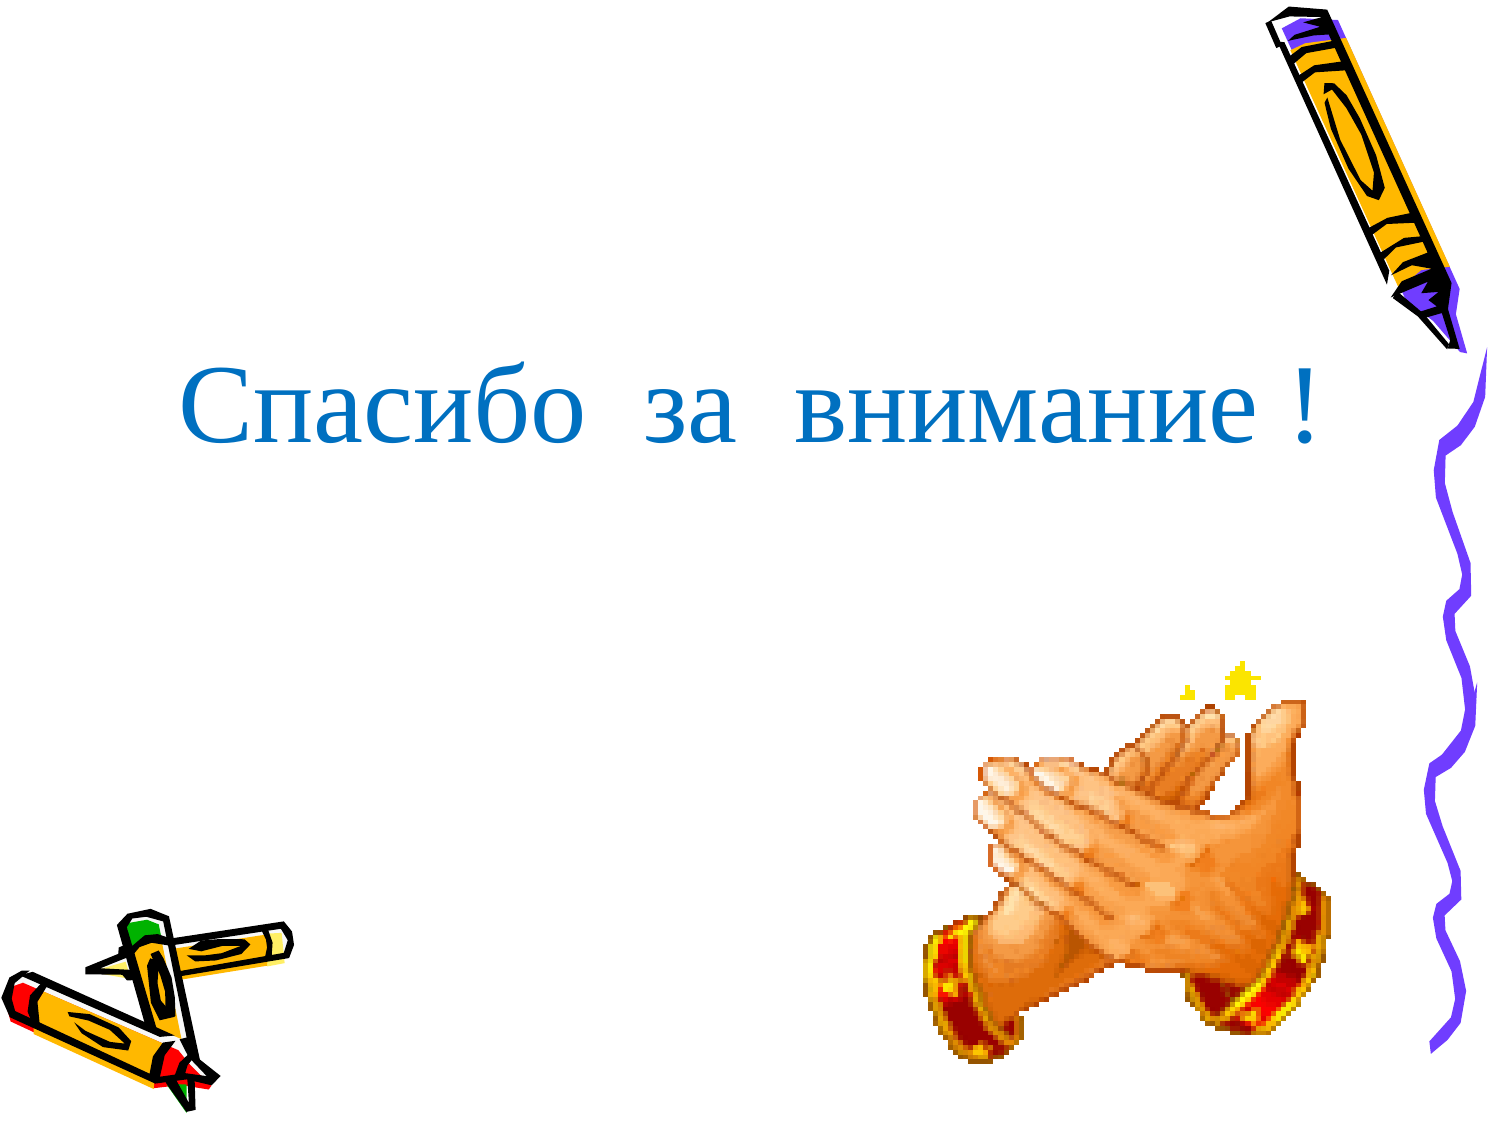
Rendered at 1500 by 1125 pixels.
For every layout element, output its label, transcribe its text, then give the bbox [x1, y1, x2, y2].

picture [878, 609, 1372, 1079]
text_box Спасибо за внимание ! [164, 322, 1360, 473]
